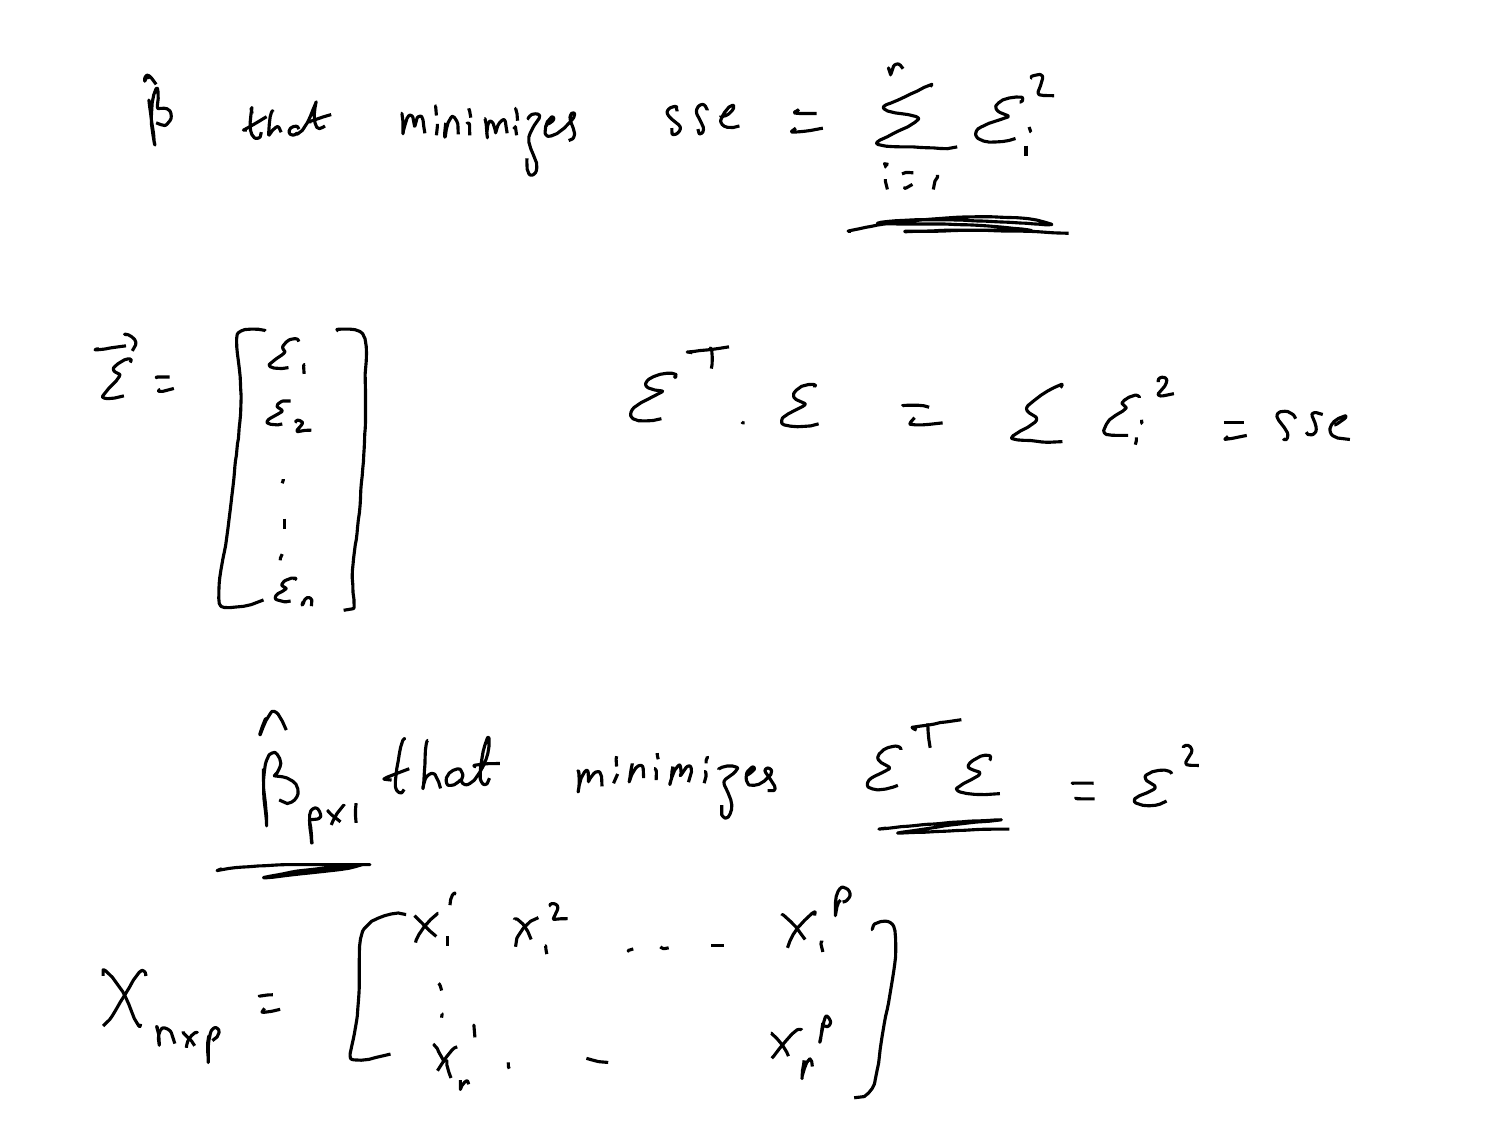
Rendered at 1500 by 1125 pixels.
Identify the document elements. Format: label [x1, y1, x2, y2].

text_box [1071, 782, 1096, 800]
text_box [102, 969, 220, 1063]
text_box [586, 1057, 609, 1064]
text_box [770, 920, 896, 1099]
text_box [666, 104, 740, 135]
text_box [901, 404, 943, 426]
text_box [349, 892, 456, 1061]
text_box [576, 752, 776, 819]
text_box [218, 328, 367, 611]
text_box [259, 994, 281, 1013]
text_box [628, 946, 669, 952]
text_box [847, 215, 1069, 235]
text_box [434, 983, 510, 1090]
text_box [1103, 377, 1175, 446]
text_box [400, 105, 575, 176]
text_box [259, 711, 357, 844]
text_box [629, 372, 677, 422]
text_box [867, 719, 1001, 795]
text_box [1010, 383, 1064, 444]
text_box [876, 63, 1055, 190]
text_box [1134, 745, 1200, 807]
text_box [791, 109, 824, 133]
text_box [383, 737, 501, 794]
text_box [686, 346, 746, 424]
text_box [243, 101, 332, 139]
text_box [144, 74, 172, 146]
text_box [94, 334, 175, 399]
text_box [1223, 410, 1351, 440]
text_box [781, 886, 851, 919]
text_box [780, 383, 819, 428]
text_box [878, 819, 1010, 834]
text_box [216, 863, 371, 879]
text_box [514, 903, 568, 955]
